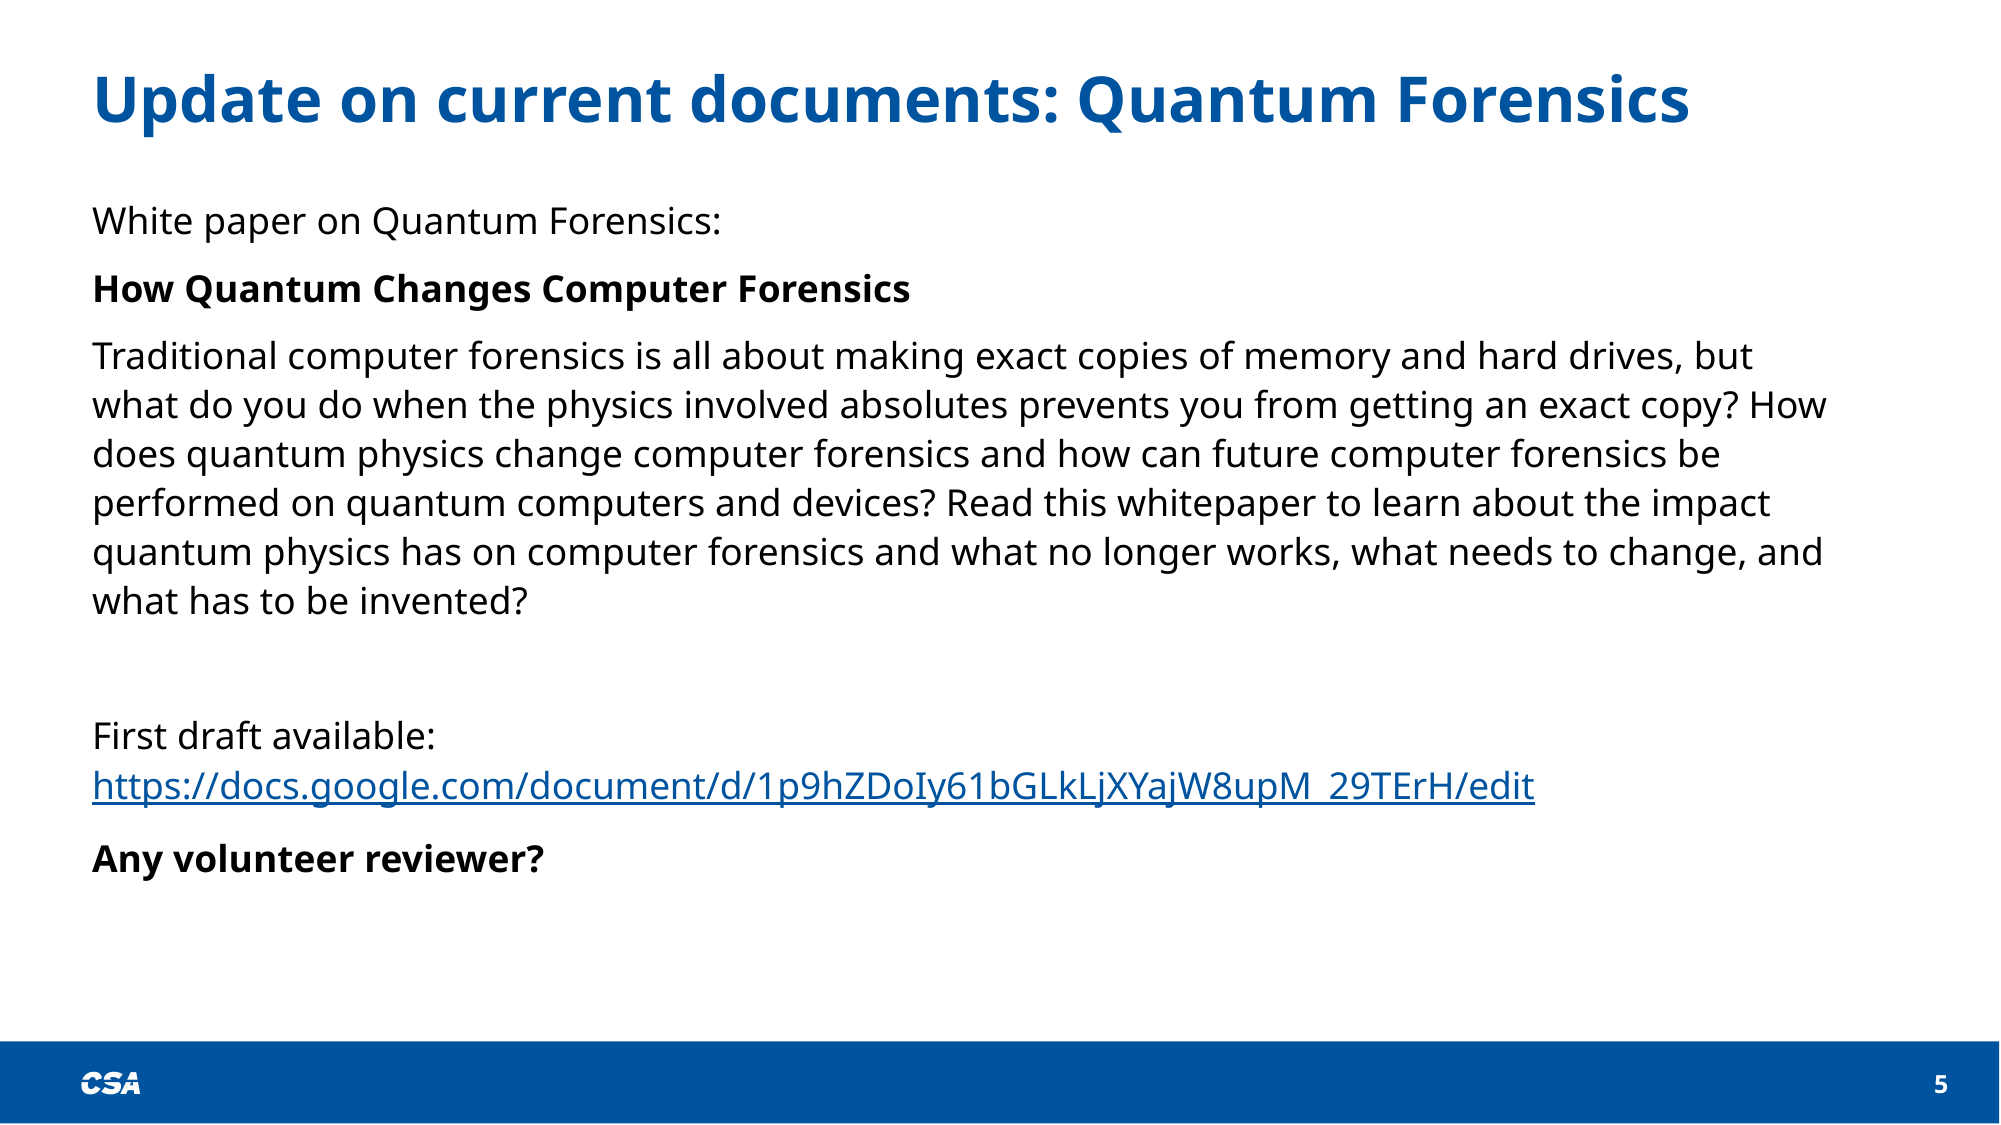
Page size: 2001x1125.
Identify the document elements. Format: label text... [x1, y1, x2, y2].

list White paper on Quantum Forensics: How Quantum Changes Computer Forensics Traditional computer forensics is all about making exact copies of memory and hard drives, but what do you do when the physics involved absolutes prevents you from getting an exact copy? How does quantum physics change computer forensics and how can future computer forensics be performed on quantum computers and devices? Read this whitepaper to learn about the impact quantum physics has on computer forensics and what no longer works, what needs to change, and what has to be invented? First draft available: https://docs.google.com/document/d/1p9hZDoIy61bGLkLjXYajW8upM_29TErH/edit Any volunteer reviewer? [77, 185, 1849, 891]
picture [81, 1061, 150, 1105]
title Update on current documents: Quantum Forensics [77, 59, 1849, 144]
